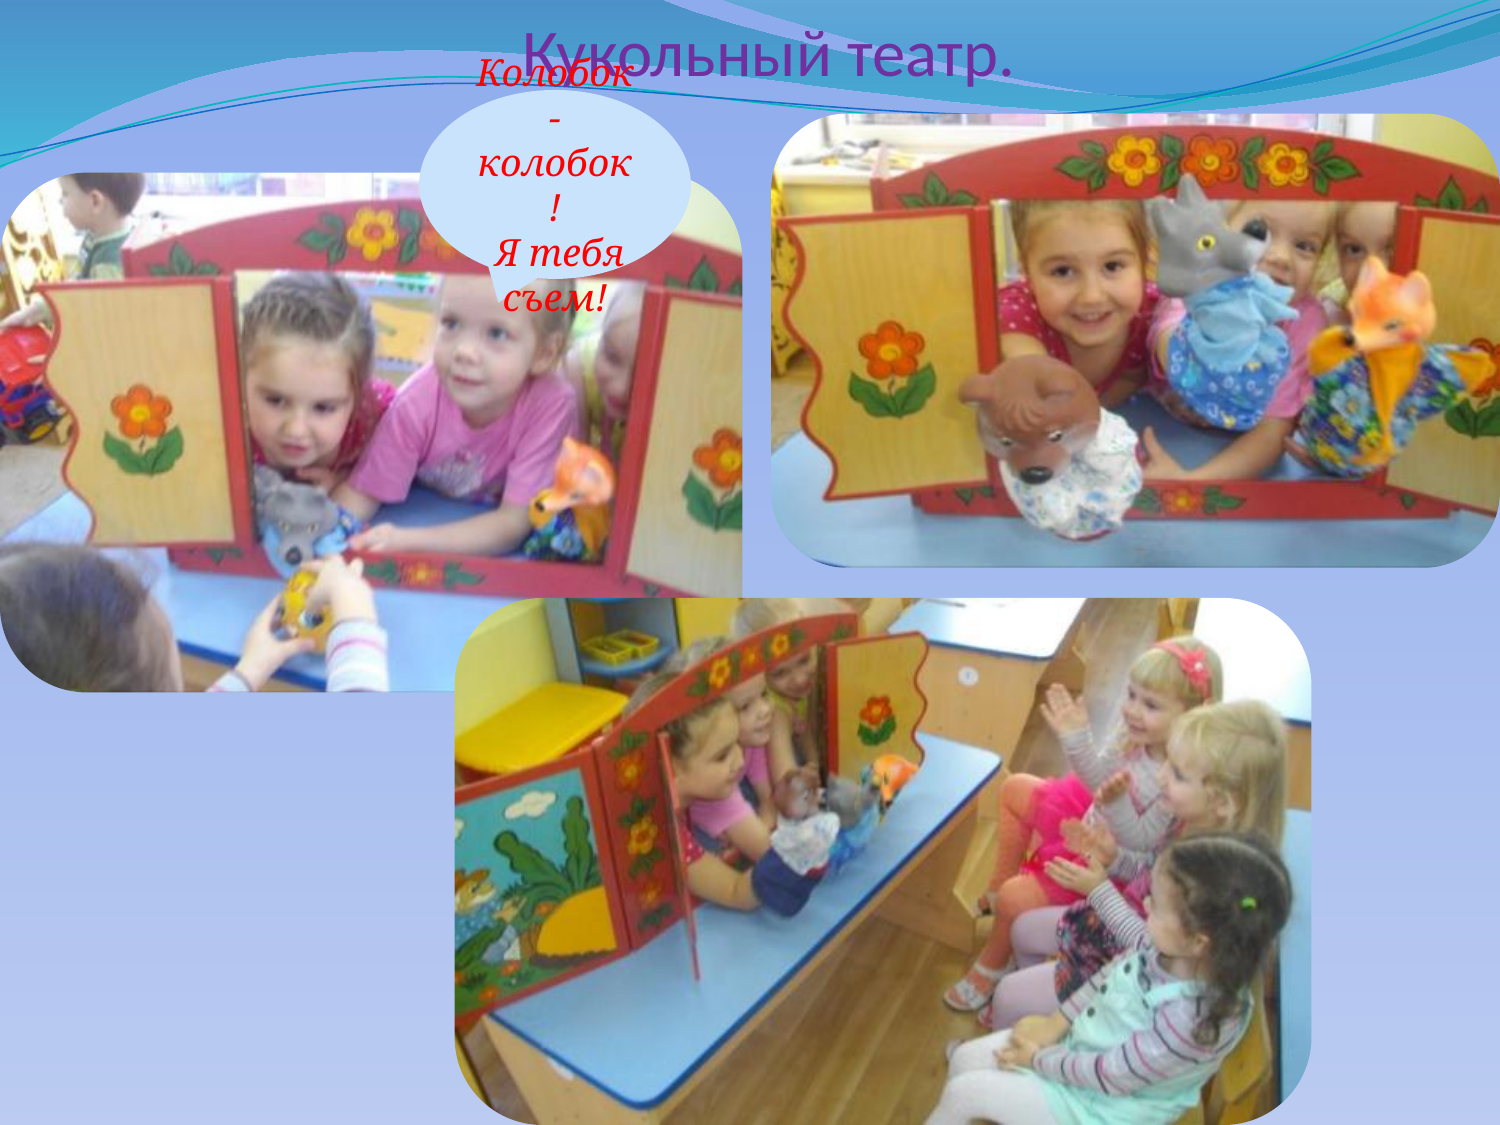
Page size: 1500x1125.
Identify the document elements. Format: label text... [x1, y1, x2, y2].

title Кукольный театр. [93, 0, 1444, 90]
picture [454, 597, 1312, 1125]
picture [770, 113, 1500, 568]
text_box Колобок-колобок! Я тебя съем! [418, 87, 692, 171]
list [0, 172, 743, 693]
